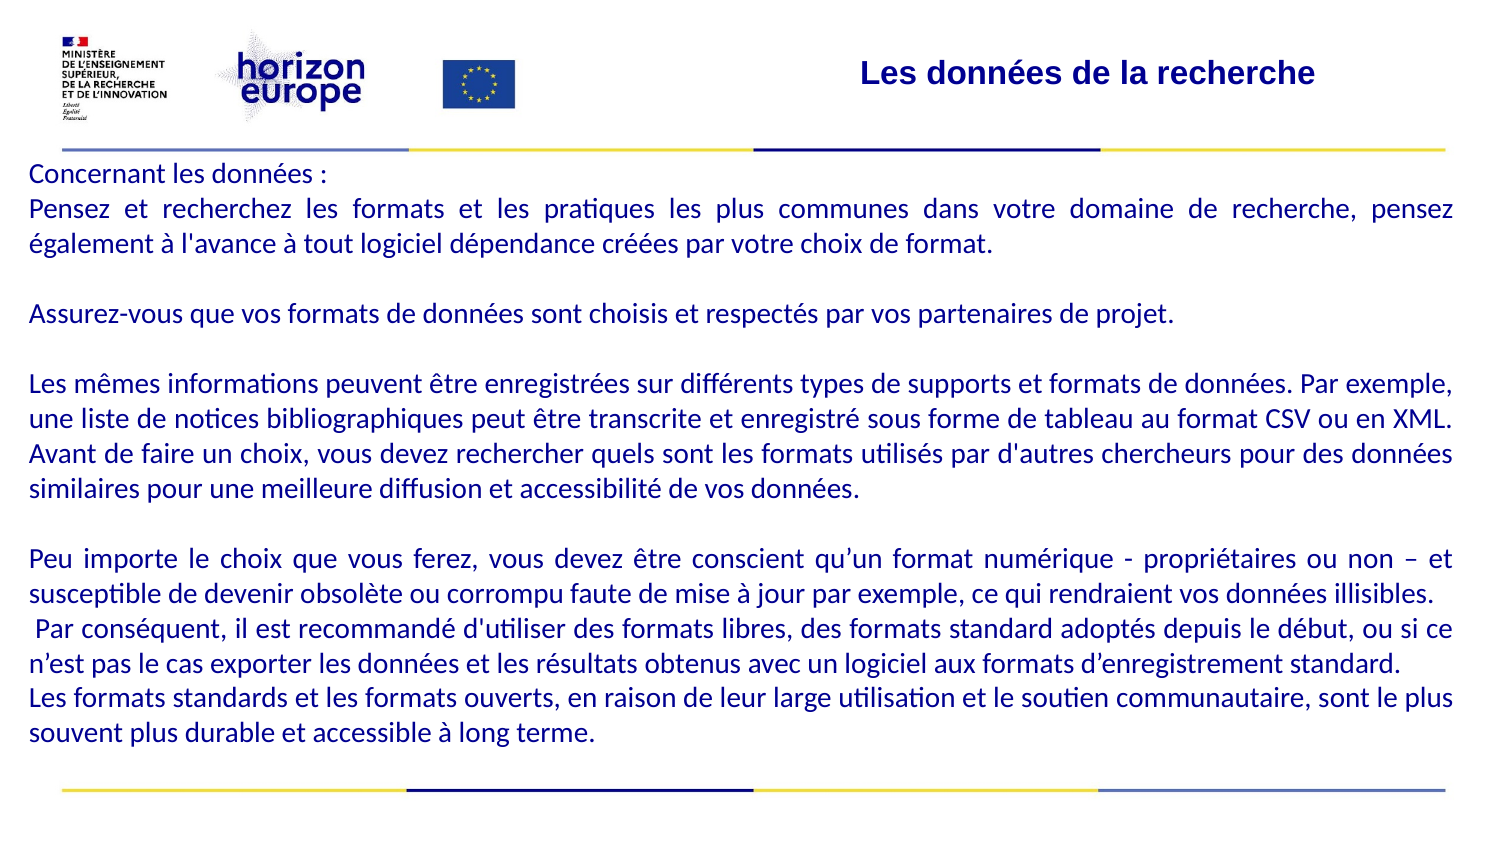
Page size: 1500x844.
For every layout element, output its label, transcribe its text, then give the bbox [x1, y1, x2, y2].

text_box Concernant les données : Pensez et recherchez les formats et les pratiques les plus communes dans votre domaine de recherche, pensez également à l'avance à tout logiciel dépendance créées par votre choix de format. Assurez-vous que vos formats de données sont choisis et respectés par vos partenaires de projet. Les mêmes informations peuvent être enregistrées sur différents types de supports et formats de données. Par exemple, une liste de notices bibliographiques peut être transcrite et enregistré sous forme de tableau au format CSV ou en XML. Avant de faire un choix, vous devez rechercher quels sont les formats utilisés par d'autres chercheurs pour des données similaires pour une meilleure diffusion et accessibilité de vos données. Peu importe le choix que vous ferez, vous devez être conscient qu’un format numérique - propriétaires ou non – et susceptible de devenir obsolète ou corrompu faute de mise à jour par exemple, ce qui rendraient vos données illisibles. Par conséquent, il est recommandé d'utiliser des formats libres, des formats standard adoptés depuis le début, ou si ce n’est pas le cas exporter les données et les résultats obtenus avec un logiciel aux formats d’enregistrement standard. Les formats standards et les formats ouverts, en raison de leur large utilisation et le soutien communautaire, sont le plus souvent plus durable et accessible à long terme. [13, 146, 1470, 757]
text_box Les données de la recherche [845, 44, 1470, 99]
picture [2, 1, 1500, 844]
